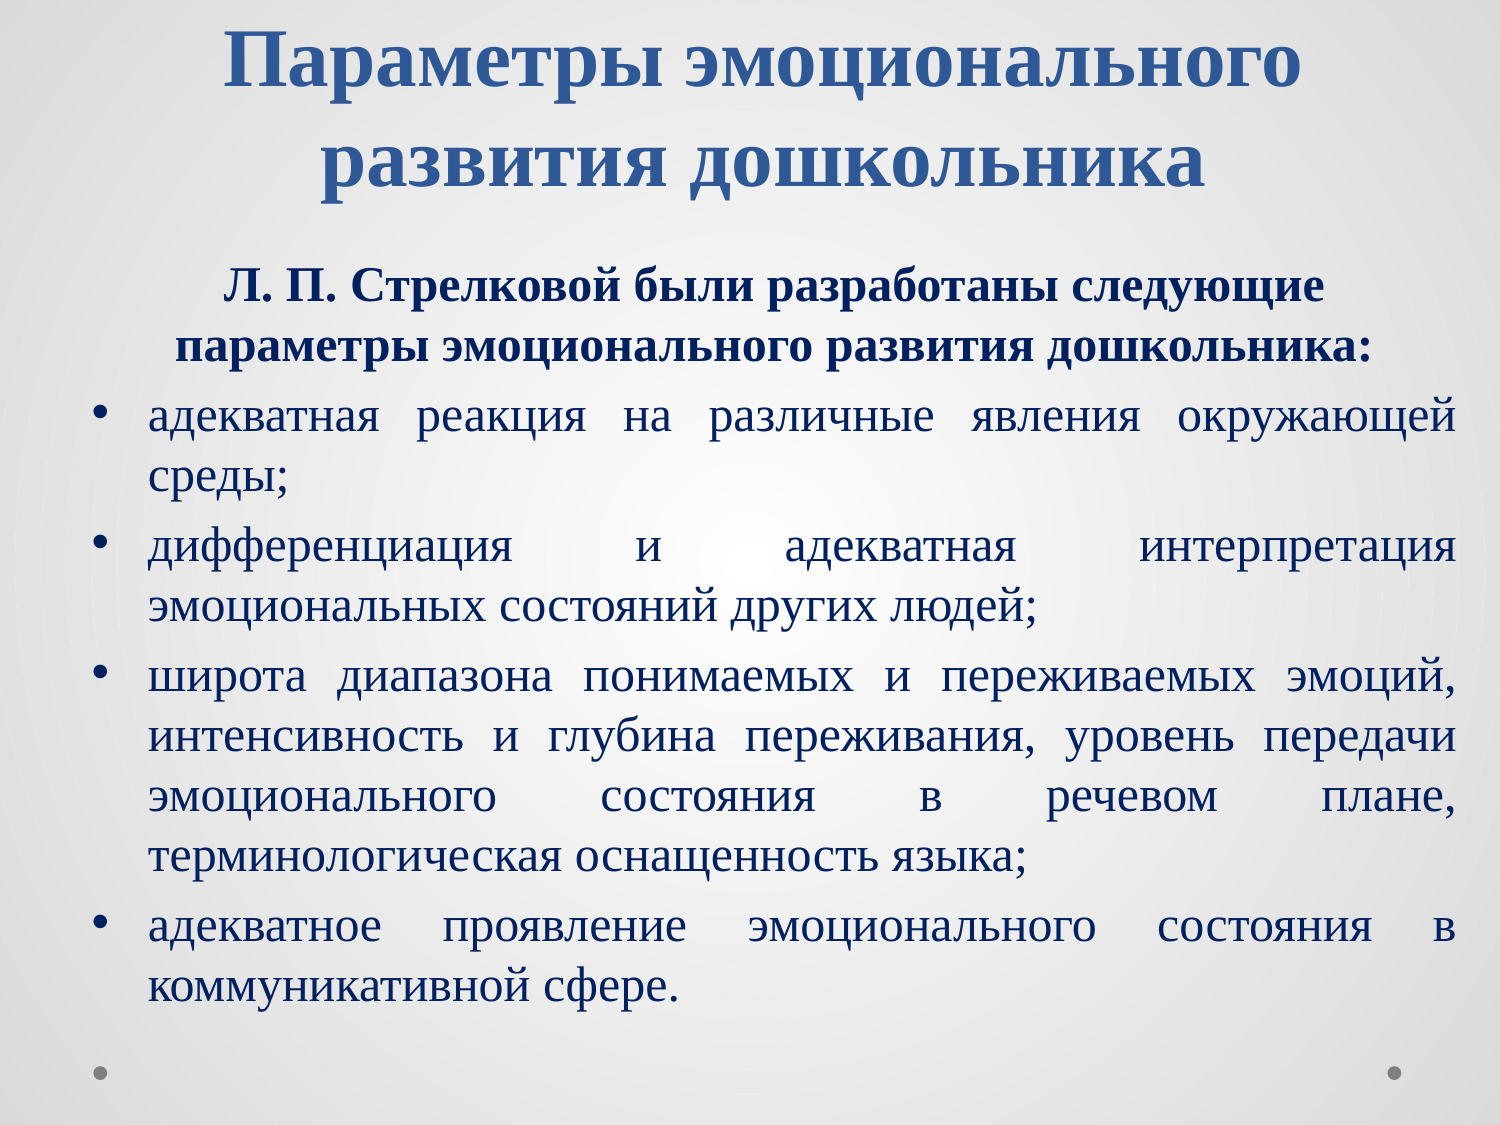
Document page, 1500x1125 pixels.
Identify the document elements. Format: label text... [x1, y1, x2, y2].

title Параметры эмоционального развития дошкольника [88, 0, 1439, 211]
list Л. П. Стрелковой были разработаны следующие параметры эмоционального развития дошкольника: адекватная реакция на различные явления окружающей среды; дифференциация и адекватная интерпретация эмоциональных состояний других людей; широта диапазона понимаемых и переживаемых эмоций, интенсивность и глубина переживания, уровень передачи эмоционального состояния в речевом плане, терминологическая оснащенность языка; адекватное проявление эмоционального состояния в коммуникативной сфере. [76, 243, 1473, 1106]
